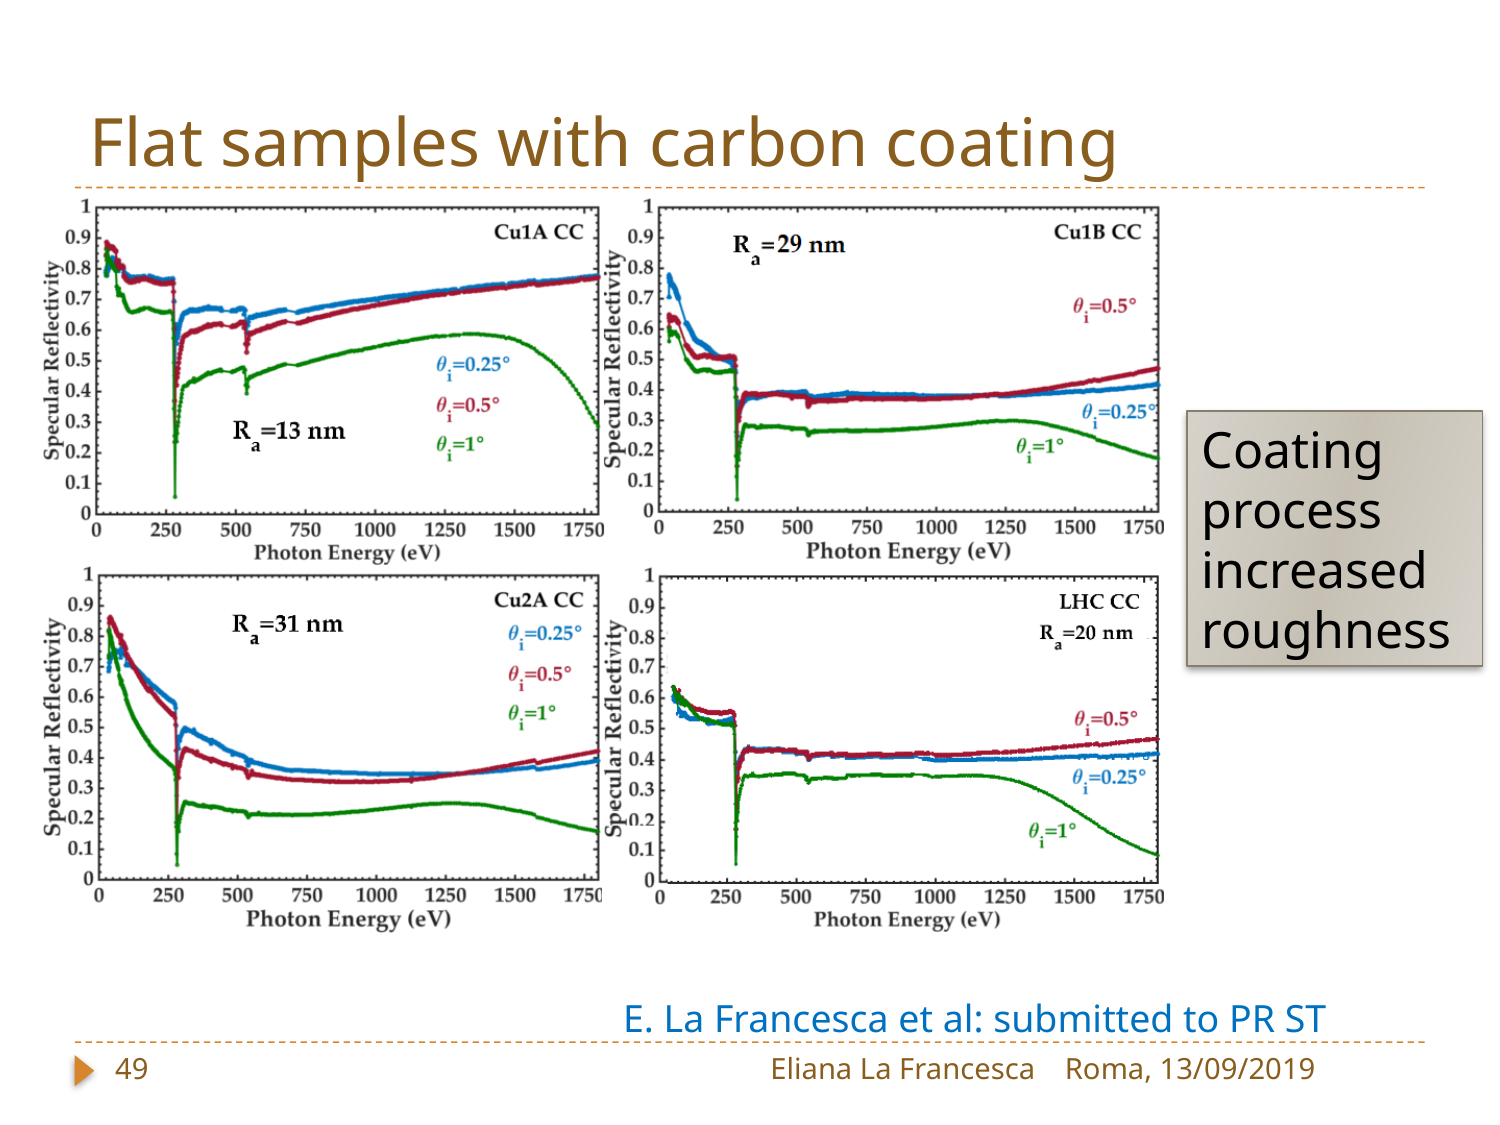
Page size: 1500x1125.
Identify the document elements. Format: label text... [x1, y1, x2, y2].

text_box E. La Francesca et al: submitted to PR ST [608, 987, 1365, 1042]
slide_number 49 [100, 1042, 426, 1103]
text_box Coating process increased roughness [1186, 410, 1483, 667]
title Flat samples with carbon coating [75, 24, 1425, 188]
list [40, 196, 1164, 933]
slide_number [1051, 1042, 1426, 1103]
footer Eliana La Francesca [475, 1042, 1051, 1103]
